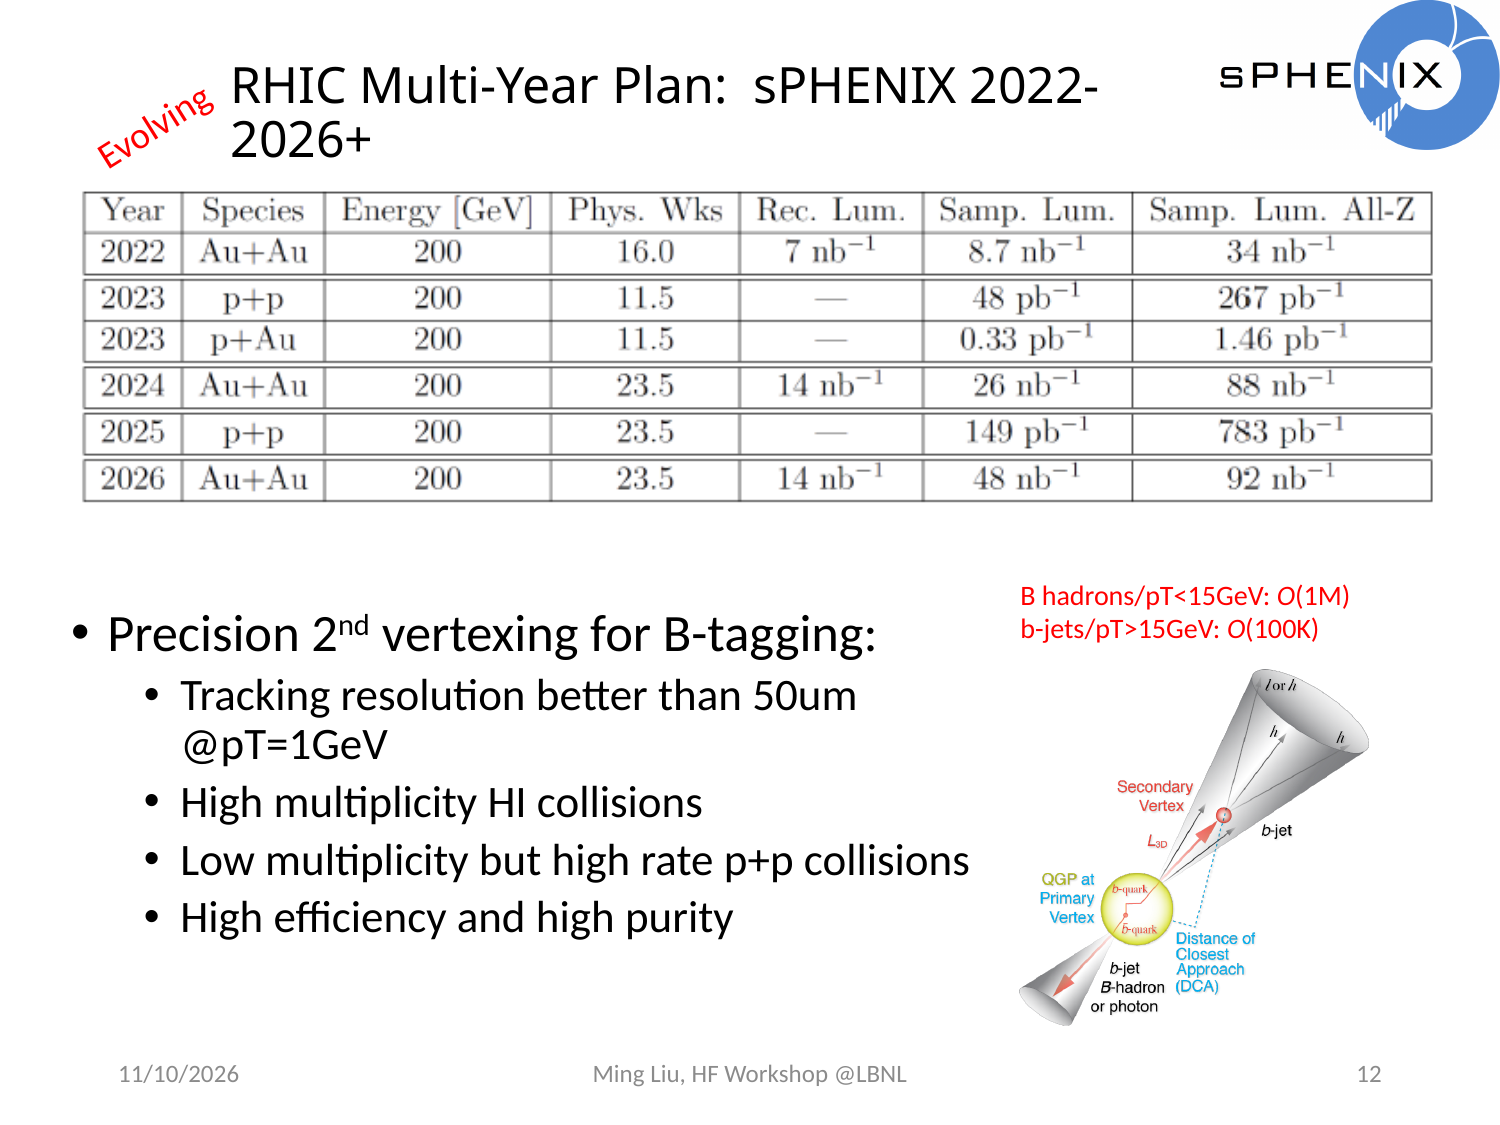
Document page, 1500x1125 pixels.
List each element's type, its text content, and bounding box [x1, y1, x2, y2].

title RHIC Multi-Year Plan: sPHENIX 2022-2026+ [215, 52, 1229, 176]
slide_number 12 [1059, 1042, 1397, 1103]
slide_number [103, 1042, 441, 1103]
picture [56, 176, 1449, 513]
footer Ming Liu, HF Workshop @LBNL [496, 1042, 1004, 1103]
text_box Evolving [71, 53, 242, 176]
picture [1019, 669, 1369, 1026]
text_box B hadrons/pT<15GeV: O(1M) b-jets/pT>15GeV: O(100K) [1005, 569, 1366, 652]
picture [1220, 0, 1500, 150]
list Precision 2nd vertexing for B-tagging: Tracking resolution better than 50um @pT=1GeV High multiplicity HI collisions Low multiplicity but high rate p+p collisions High efficiency and high purity [56, 598, 1003, 957]
